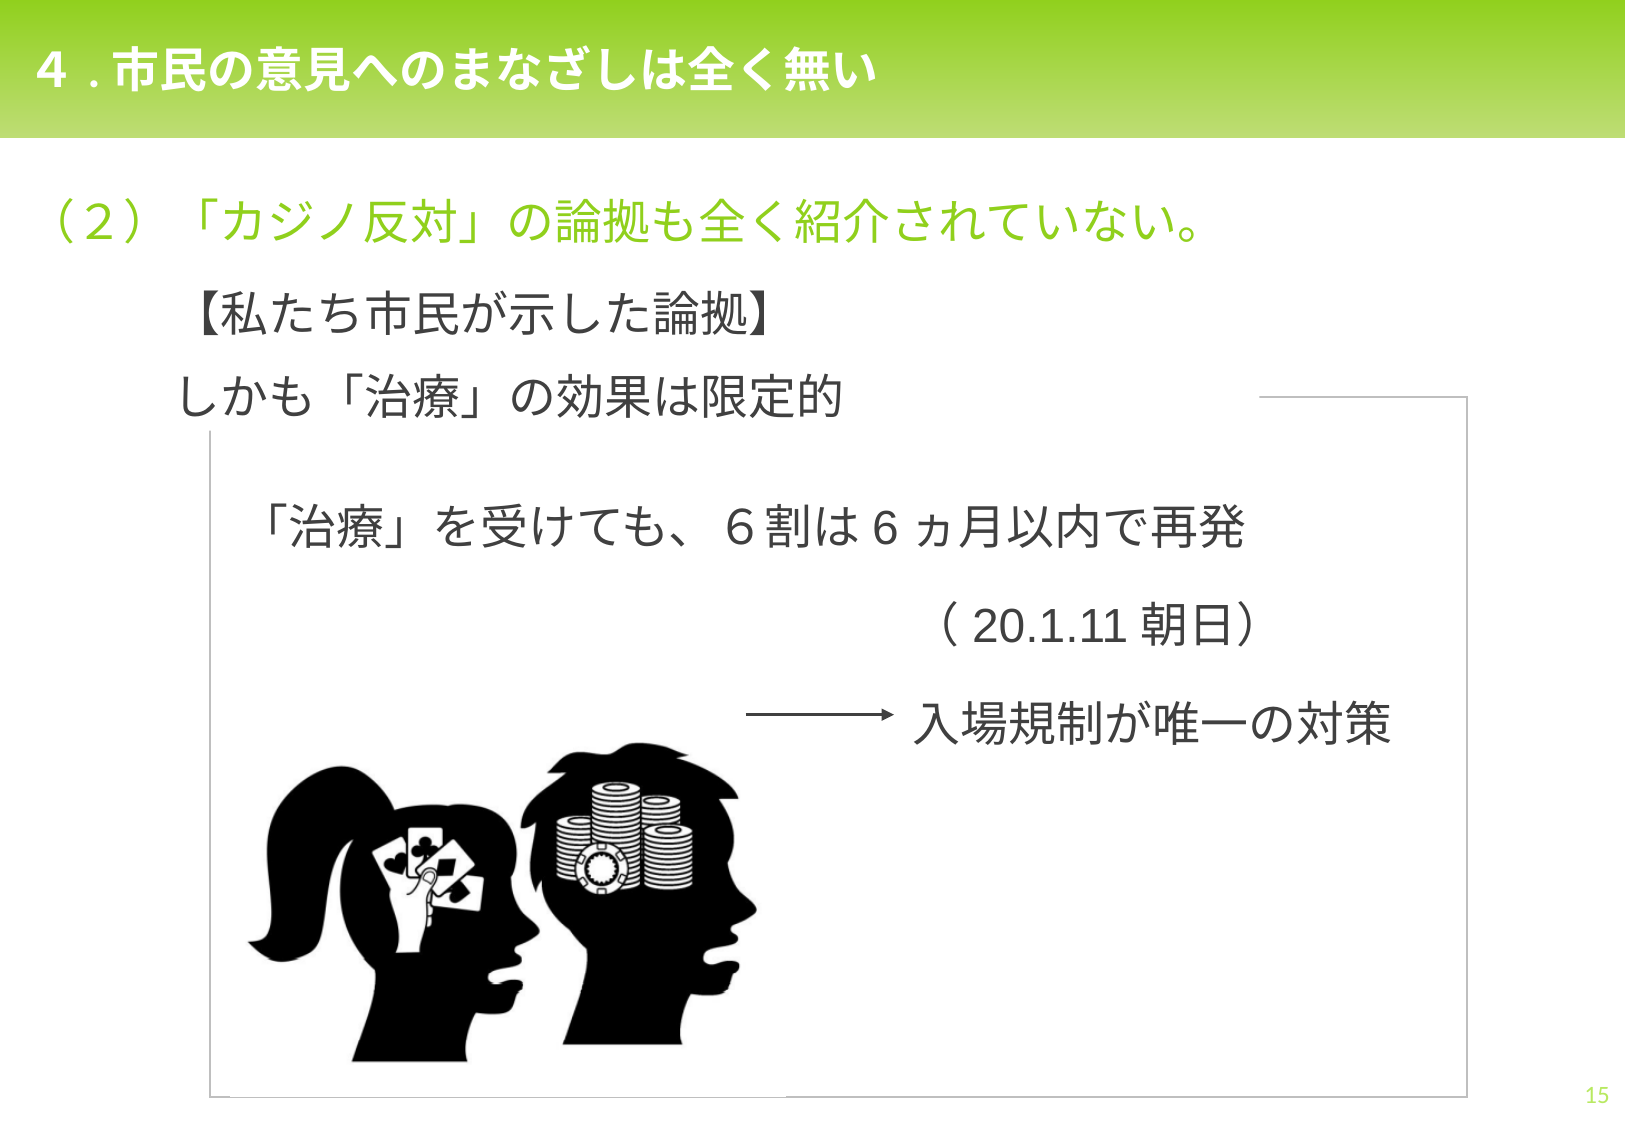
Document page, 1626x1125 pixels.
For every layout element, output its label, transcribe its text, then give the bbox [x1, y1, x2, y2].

slide_number 15 [1259, 1063, 1625, 1124]
text_box [209, 396, 1468, 1098]
text_box 【私たち市民が示した論拠】 [157, 275, 858, 352]
picture [230, 692, 786, 1097]
text_box （２）「カジノ反対」の論拠も全く紹介されていない。 [13, 184, 1399, 307]
text_box [0, 0, 1625, 138]
text_box ４.市民の意見へのまなざしは全く無い [13, 31, 1625, 109]
text_box しかも「治療」の効果は限定的 [157, 359, 1260, 431]
text_box 「治療」を受けても、６割は6ヵ月以内で再発 （20.1.11朝日） 入場規制が唯一の対策 [225, 460, 1443, 858]
